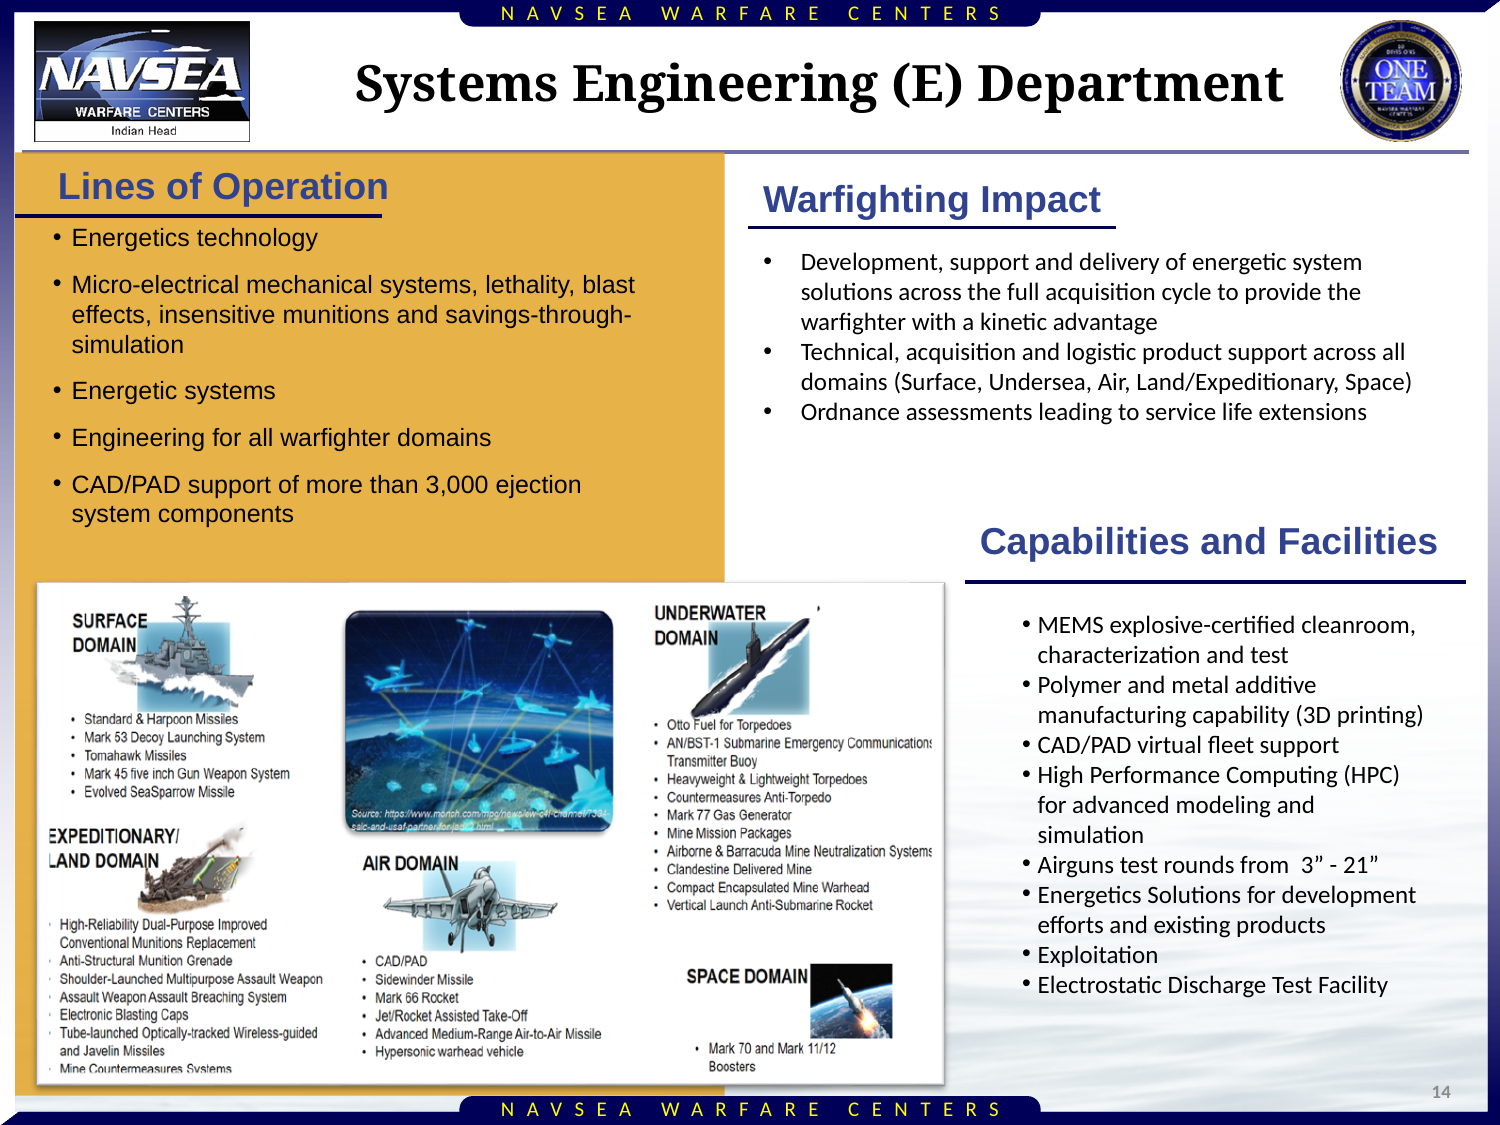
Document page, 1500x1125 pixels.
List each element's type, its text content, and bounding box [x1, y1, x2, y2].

text_box Development, support and delivery of energetic system solutions across the full acquisition cycle to provide the warfighter with a kinetic advantage Technical, acquisition and logistic product support across all domains (Surface, Undersea, Air, Land/Expeditionary, Space) Ordnance assessments leading to service life extensions [748, 238, 1446, 552]
text_box Systems Engineering (E) Department [256, 43, 1384, 119]
text_box [13, 221, 38, 1098]
picture [1336, 16, 1466, 146]
text_box Energetics technology Micro-electrical mechanical systems, lethality, blast effects, insensitive munitions and savings-through-simulation Energetic systems Engineering for all warfighter domains CAD/PAD support of more than 3,000 ejection system components [38, 214, 678, 572]
text_box Warfighting Impact [748, 167, 1384, 230]
text_box [13, 150, 727, 572]
slide_number 14 [1115, 1079, 1466, 1103]
text_box Lines of Operation [43, 154, 512, 214]
text_box MEMS explosive-certified cleanroom, characterization and test Polymer and metal additive manufacturing capability (3D printing) CAD/PAD virtual fleet support High Performance Computing (HPC) for advanced modeling and simulation Airguns test rounds from 3” - 21” Energetics Solutions for development efforts and existing products Exploitation Electrostatic Discharge Test Facility [1007, 601, 1441, 1064]
picture [34, 21, 250, 142]
picture [15, 573, 1487, 1112]
text_box Capabilities and Facilities [965, 520, 1462, 571]
